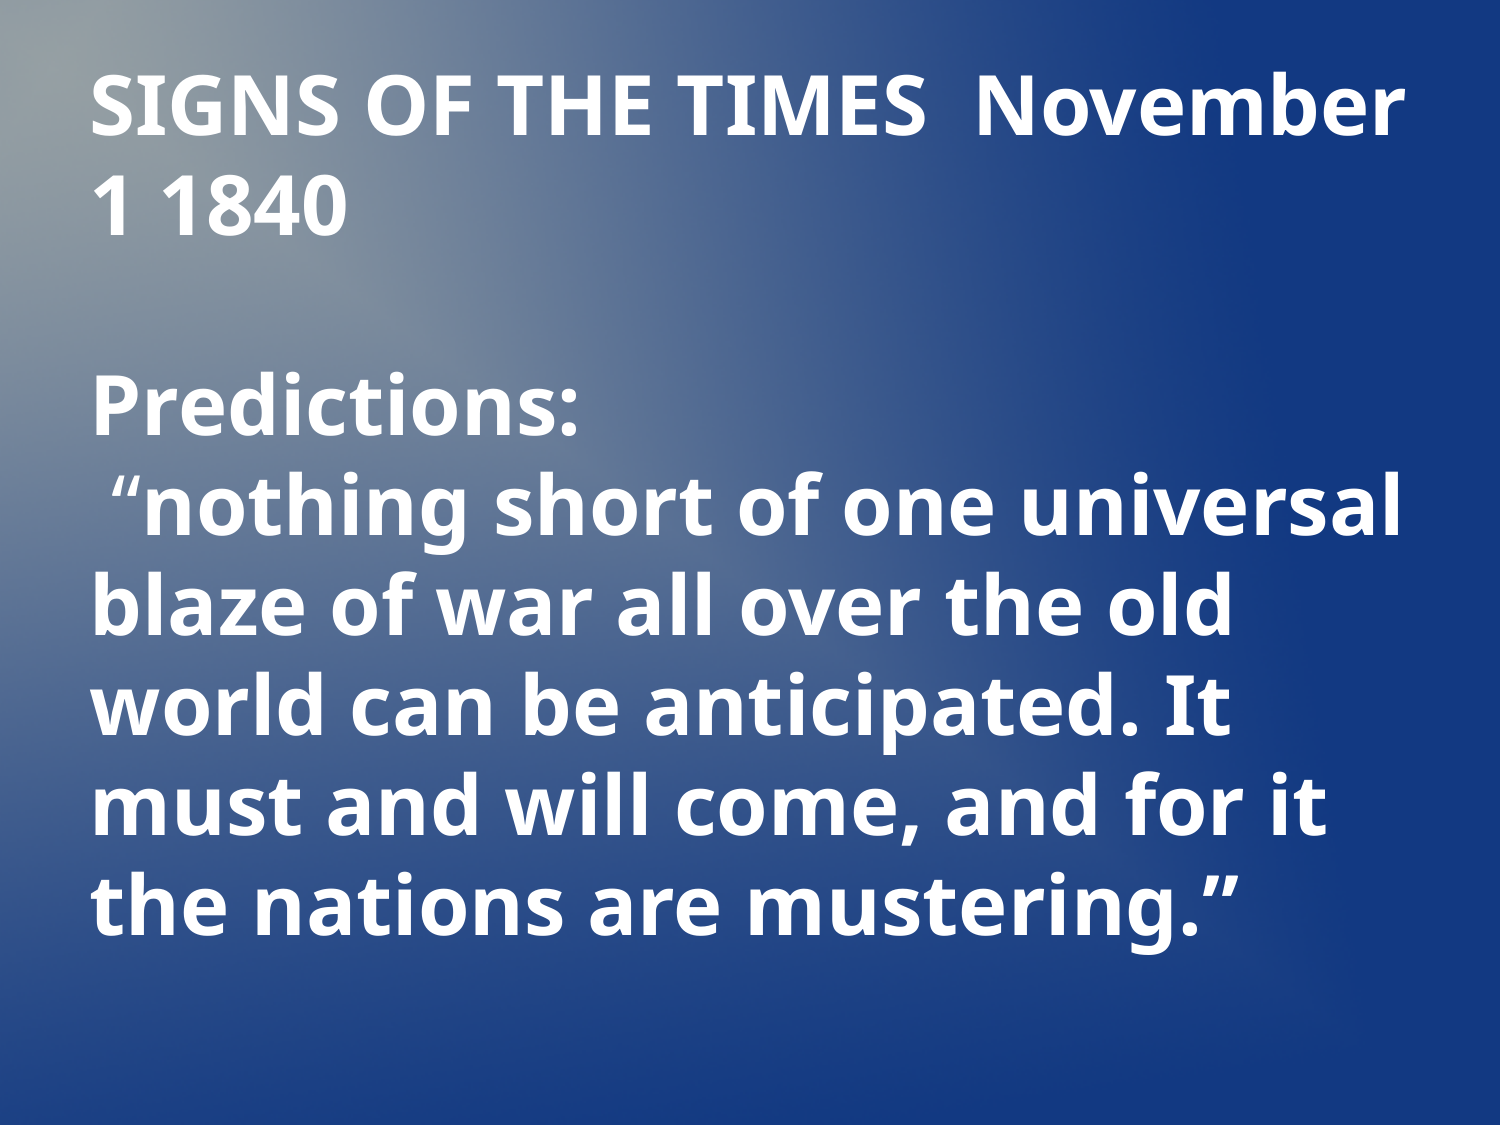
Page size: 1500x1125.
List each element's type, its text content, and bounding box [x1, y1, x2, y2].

title SIGNS OF THE TIMES November 1 1840 Predictions: “nothing short of one universal blaze of war all over the old world can be anticipated. It must and will come, and for it the nations are mustering.” [75, 45, 1425, 1038]
picture [0, 0, 1500, 1125]
